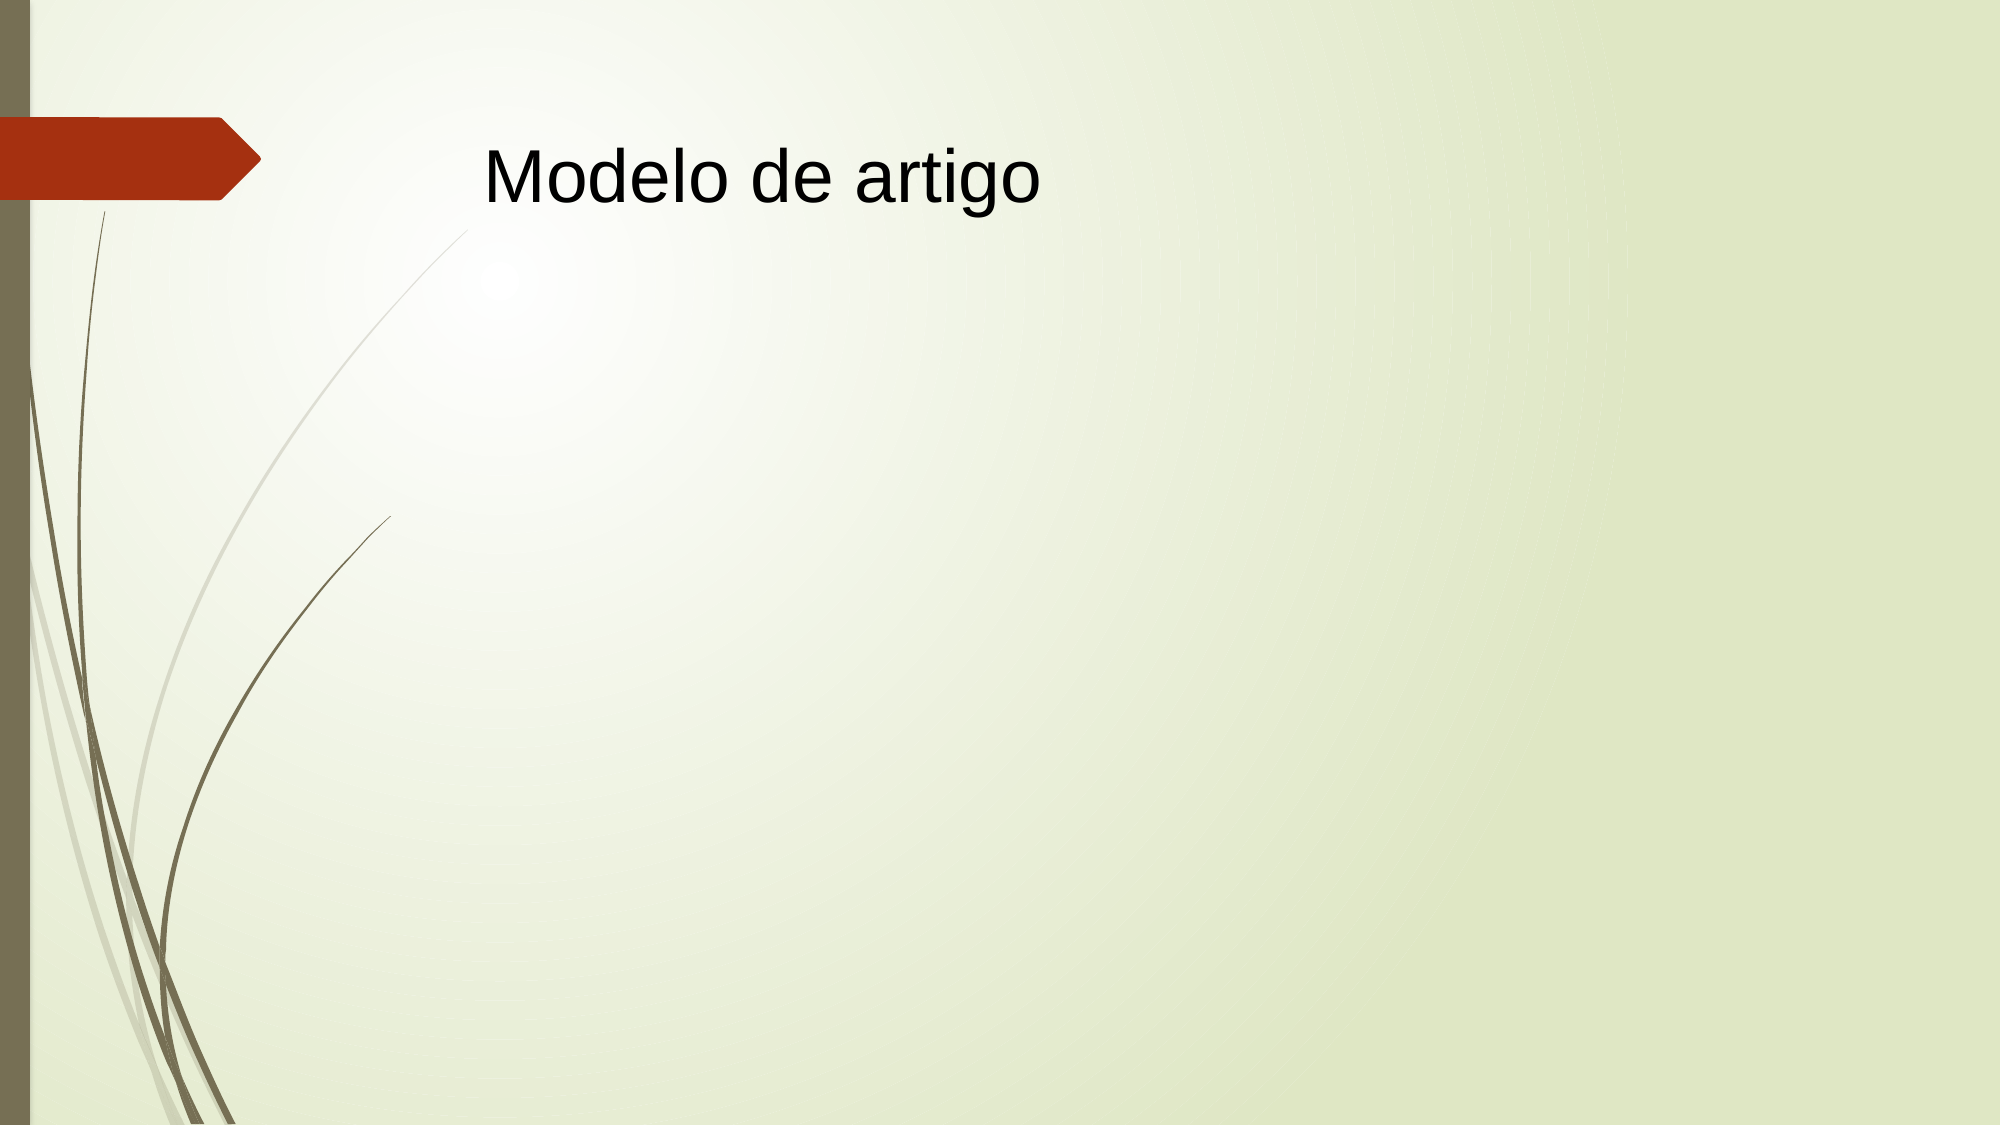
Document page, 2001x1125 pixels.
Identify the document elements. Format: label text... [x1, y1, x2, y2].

text_box Modelo de artigo [469, 120, 1695, 226]
